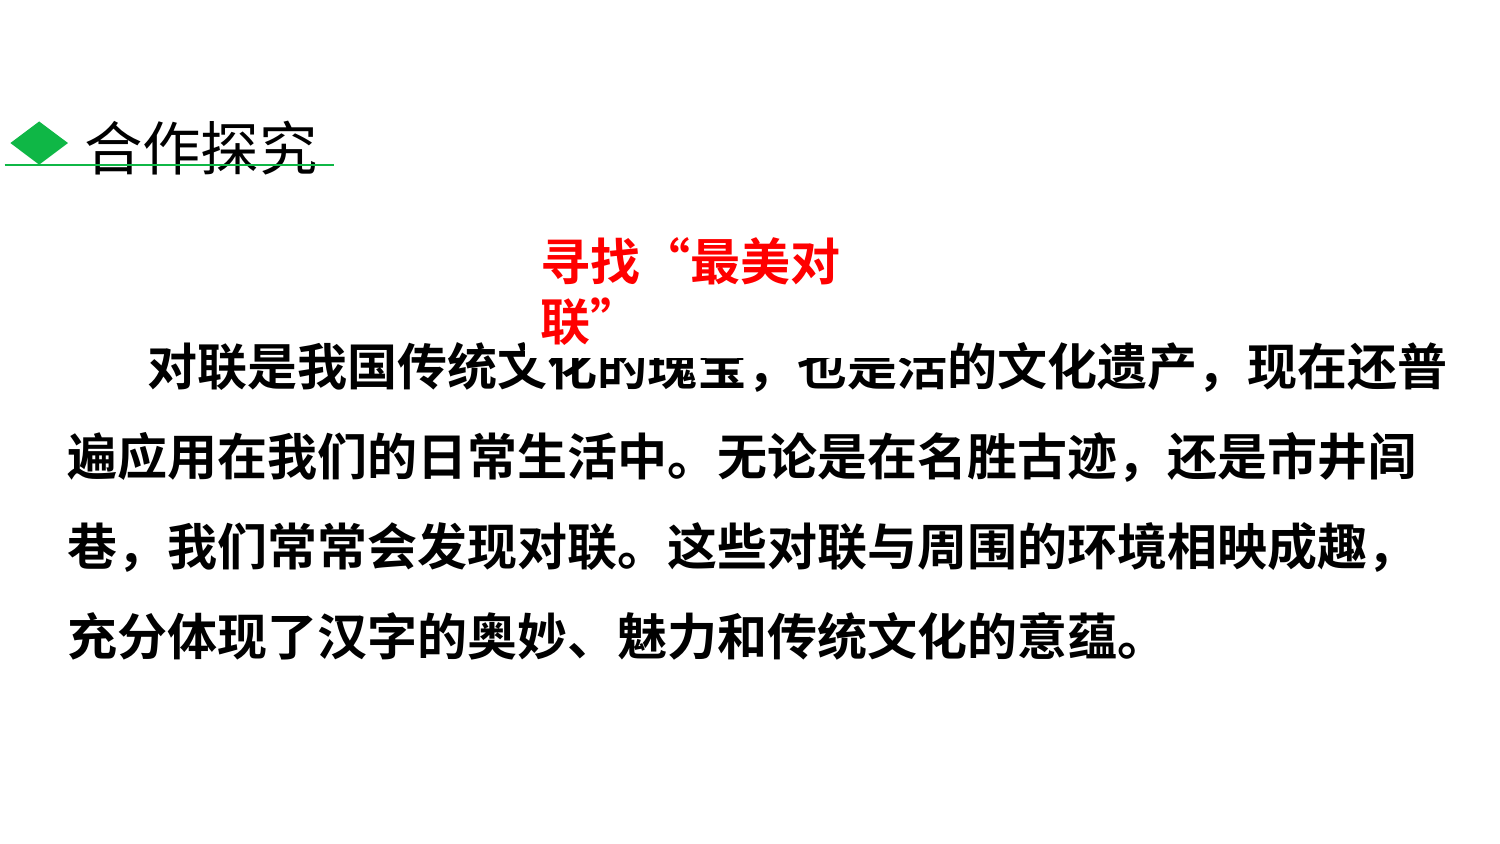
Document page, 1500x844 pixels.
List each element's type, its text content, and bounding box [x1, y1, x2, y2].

text_box 寻找“最美对联” [525, 223, 951, 359]
text_box 对联是我国传统文化的瑰宝，也是活的文化遗产，现在还普遍应用在我们的日常生活中。无论是在名胜古迹，还是市井闾巷，我们常常会发现对联。这些对联与周围的环境相映成趣，充分体现了汉字的奥妙、魅力和传统文化的意蕴。 [53, 297, 1463, 600]
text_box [4, 105, 334, 191]
